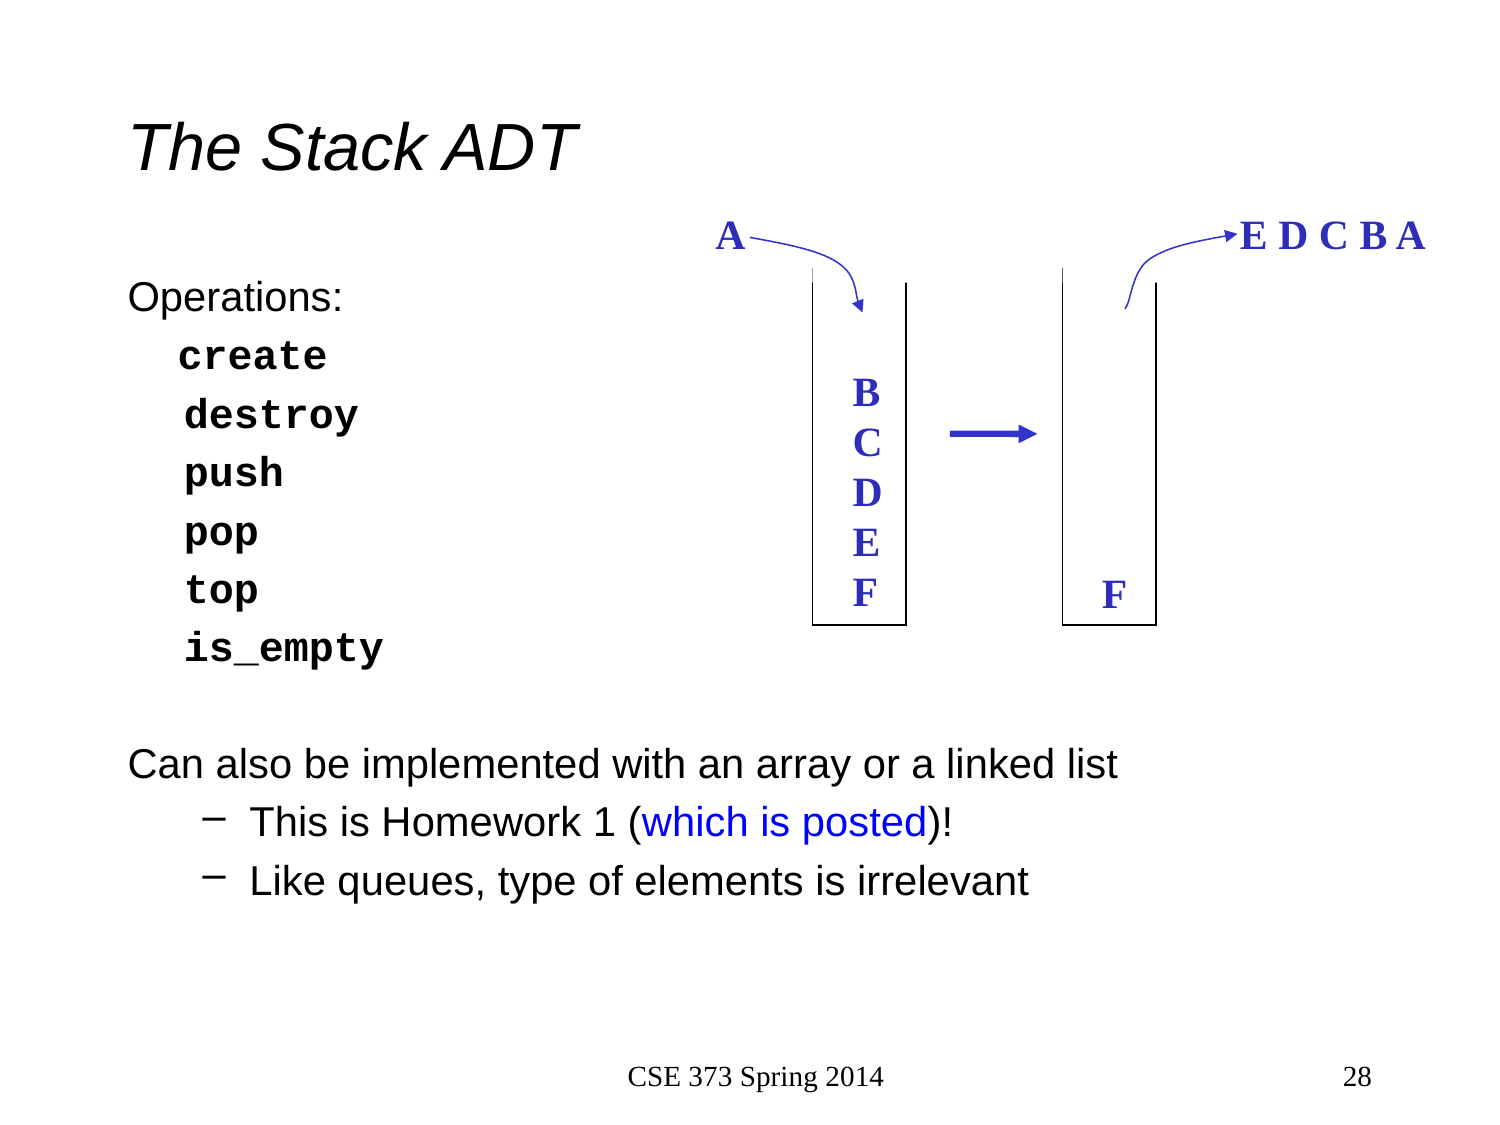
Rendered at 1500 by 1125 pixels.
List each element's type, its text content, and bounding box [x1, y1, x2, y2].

list Operations: create destroy push pop top is_empty Can also be implemented with an array or a linked list This is Homework 1 (which is posted)! Like queues, type of elements is irrelevant [112, 262, 1388, 1001]
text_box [699, 199, 913, 626]
footer CSE 373 Spring 2014 [474, 1049, 1038, 1125]
slide_number 28 [1074, 1049, 1388, 1125]
title The Stack ADT [112, 49, 1388, 238]
text_box [949, 427, 1038, 441]
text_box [1062, 199, 1441, 628]
